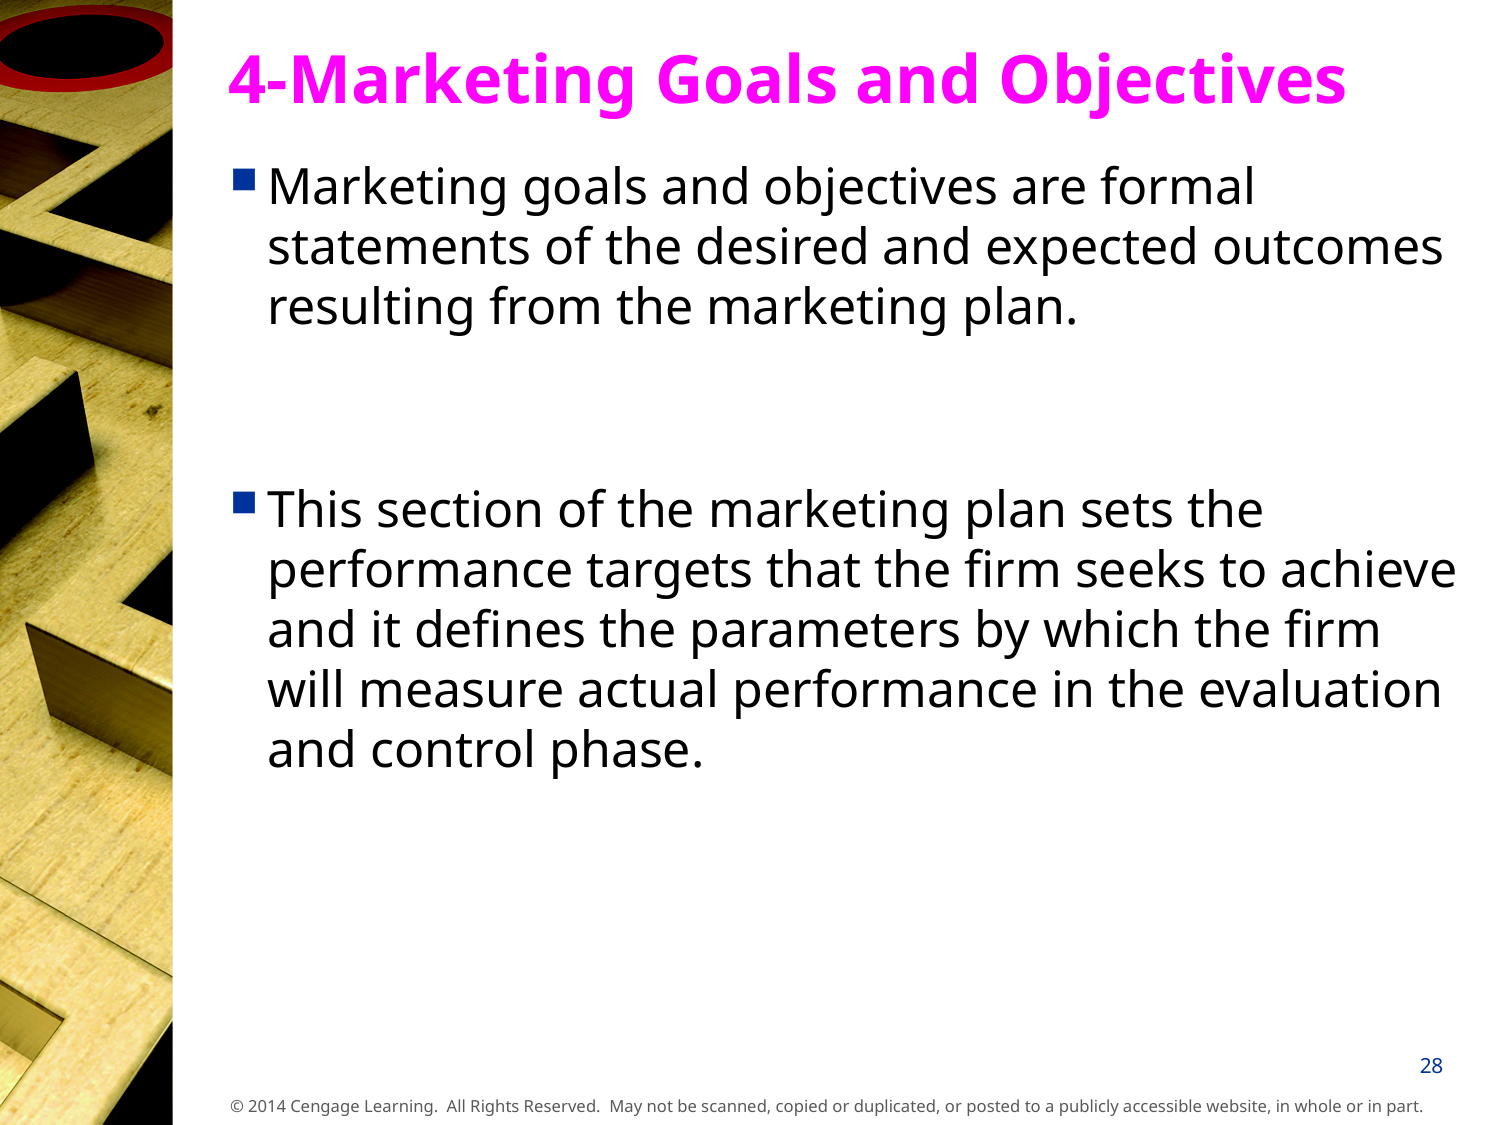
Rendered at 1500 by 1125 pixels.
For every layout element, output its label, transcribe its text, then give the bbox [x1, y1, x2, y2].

title 4-Marketing Goals and Objectives [213, 29, 1454, 147]
slide_number 28 [1386, 1037, 1478, 1097]
list Marketing goals and objectives are formal statements of the desired and expected outcomes resulting from the marketing plan. This section of the marketing plan sets the performance targets that the firm seeks to achieve and it defines the parameters by which the firm will measure actual performance in the evaluation and control phase. [215, 147, 1478, 981]
picture [0, 0, 173, 1125]
